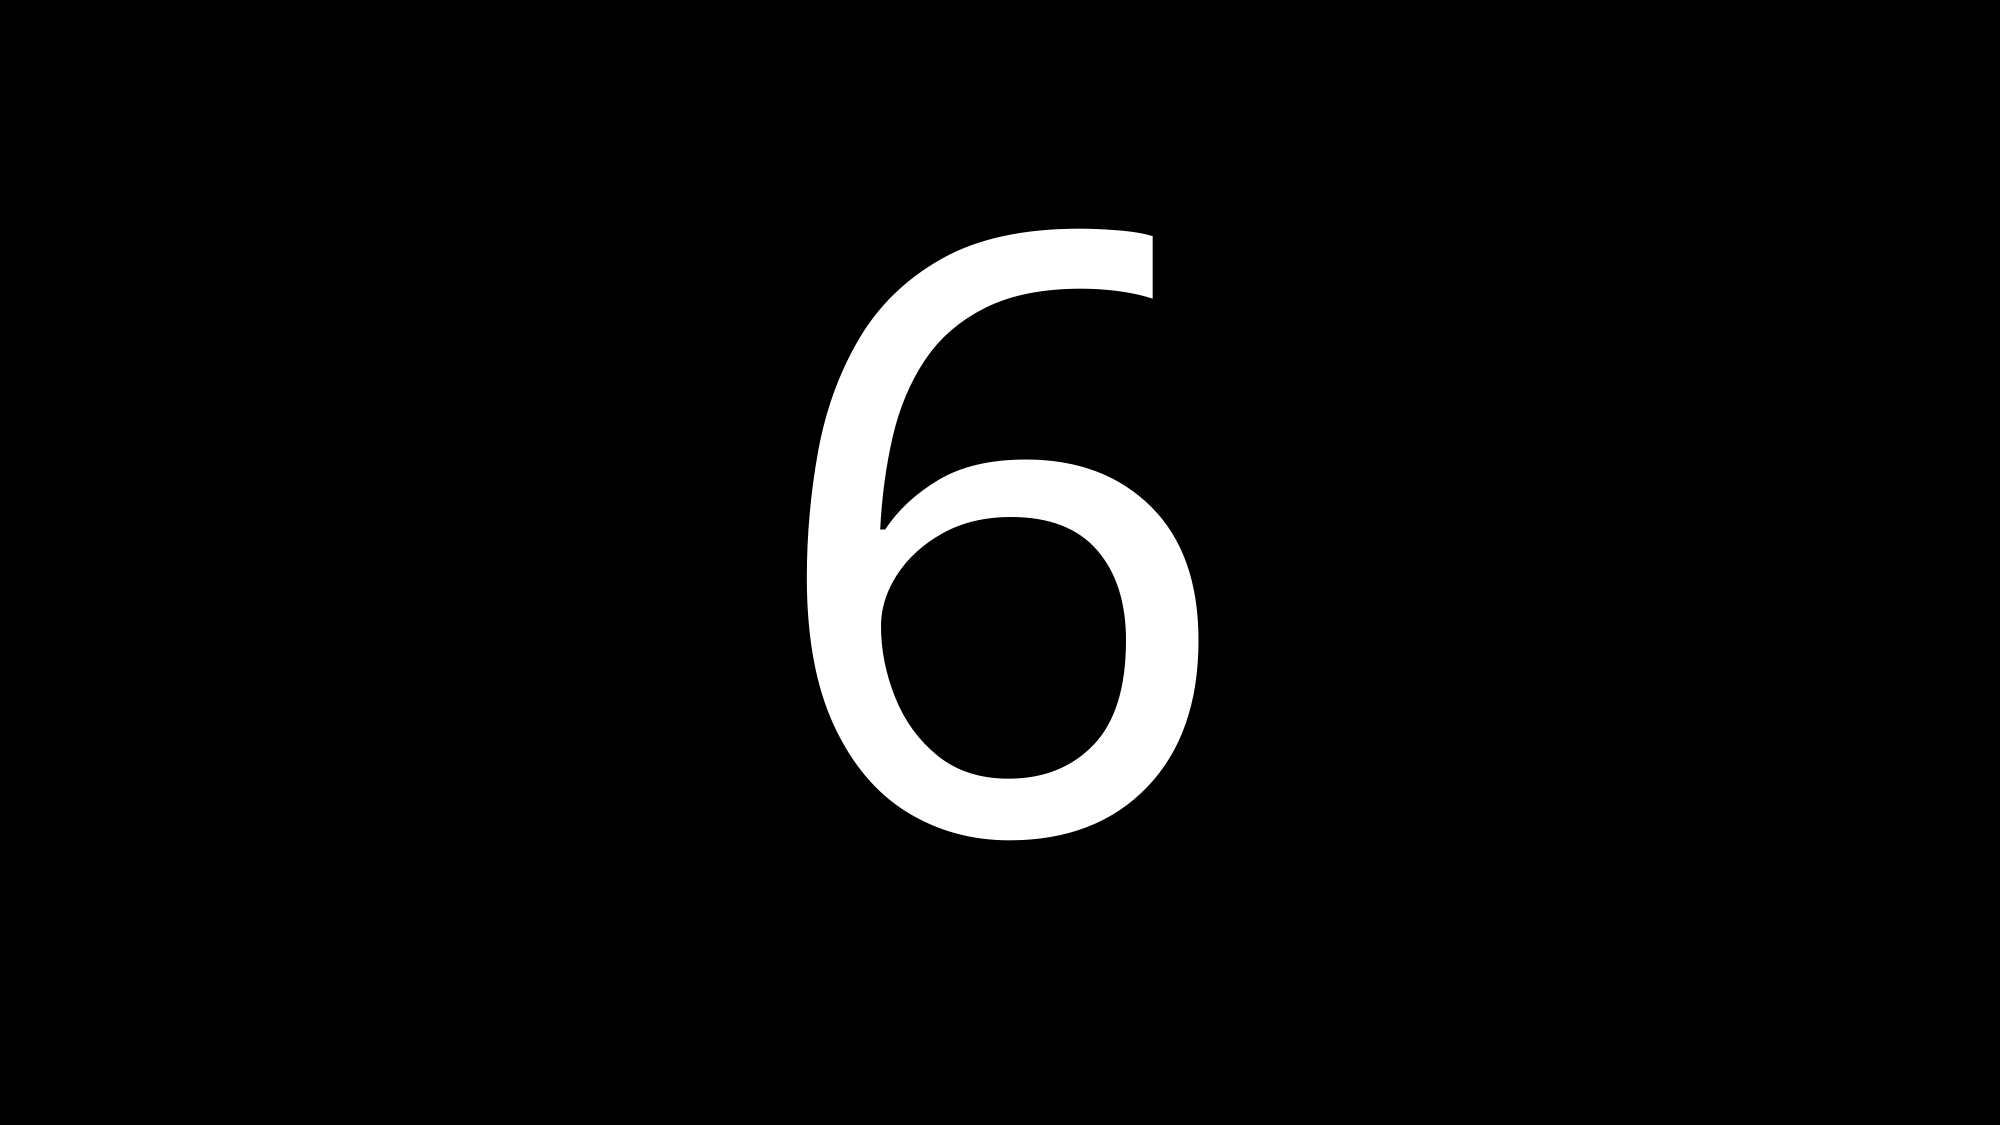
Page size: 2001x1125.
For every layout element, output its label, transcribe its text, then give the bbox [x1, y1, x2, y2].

title 6 [137, 56, 1863, 1069]
